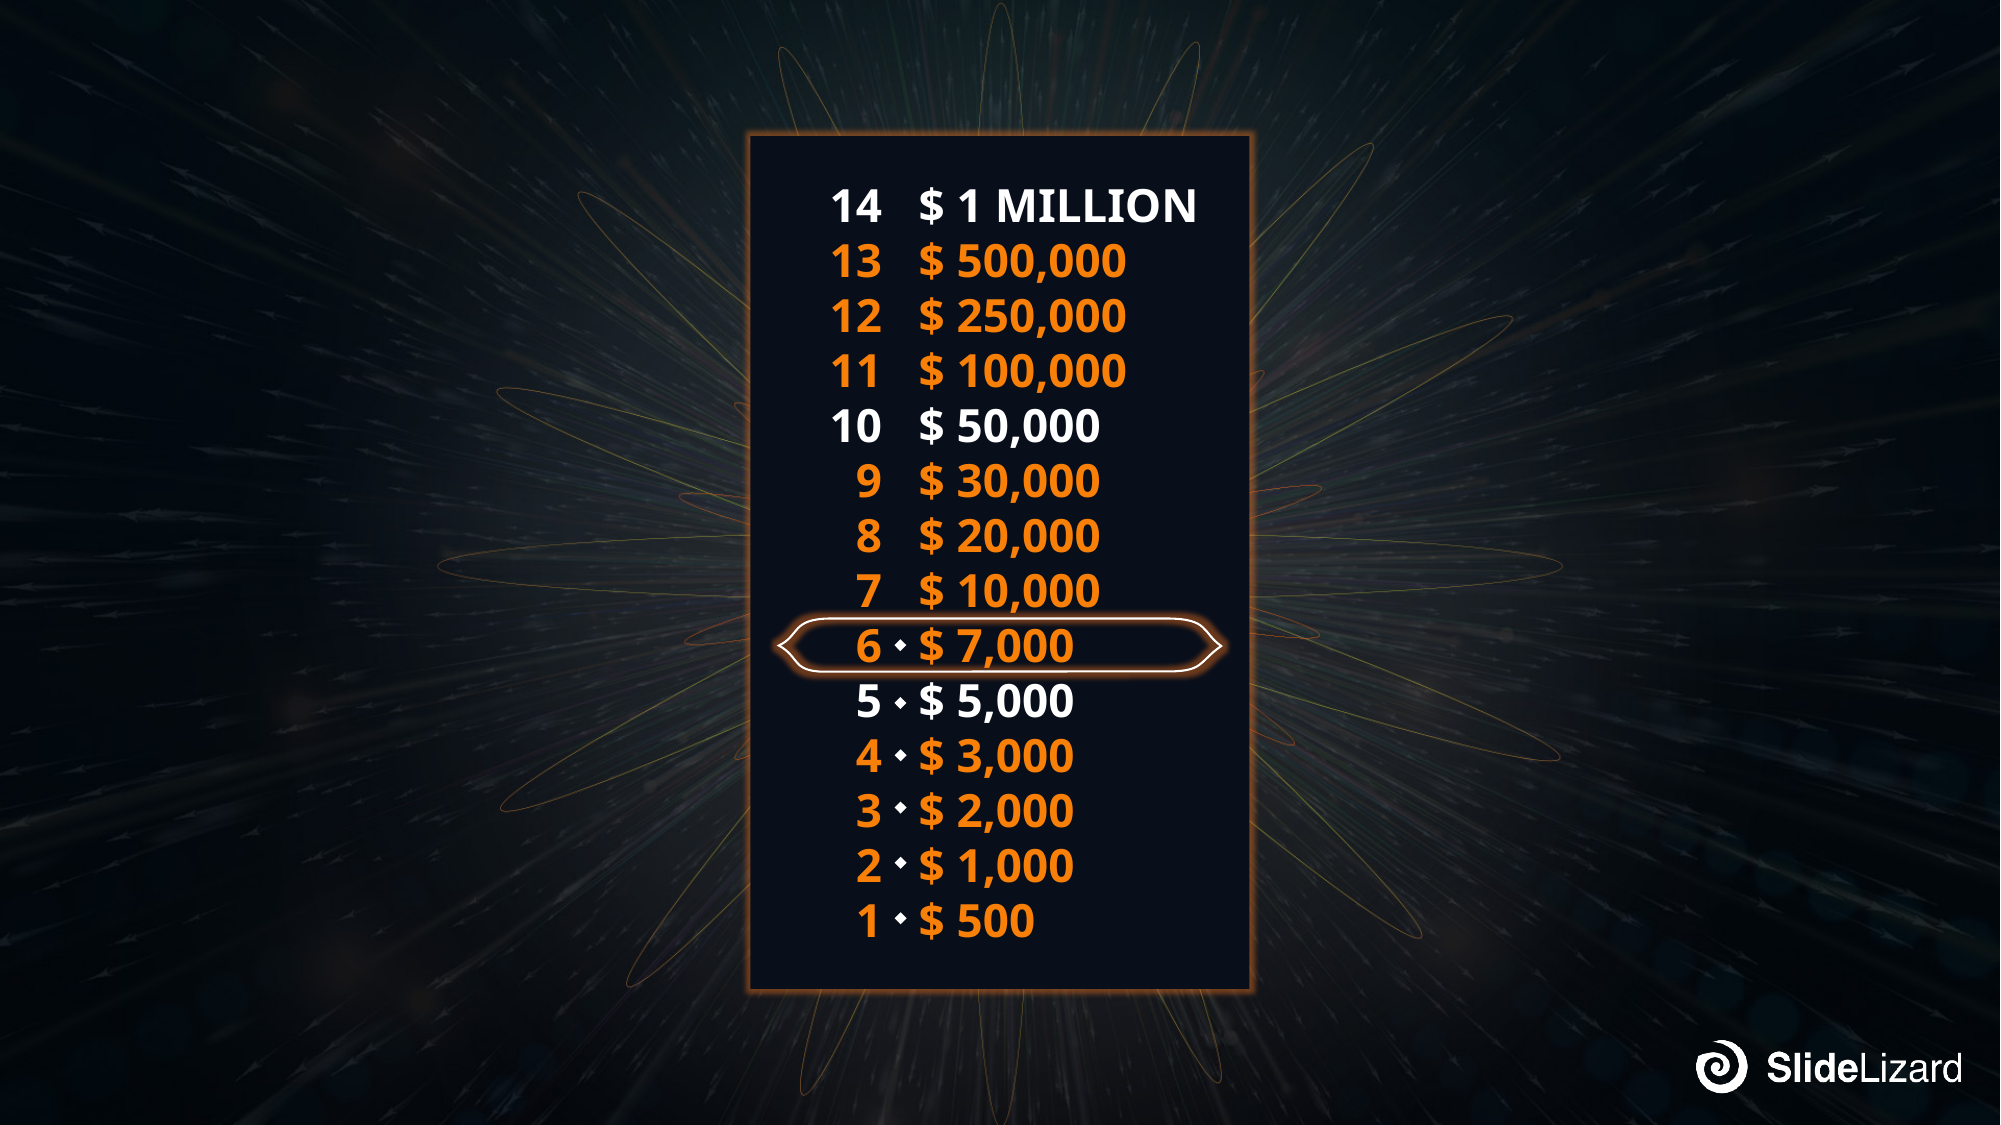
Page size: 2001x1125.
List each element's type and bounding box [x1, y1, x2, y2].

text_box [750, 136, 1257, 989]
picture [0, 0, 2000, 1125]
